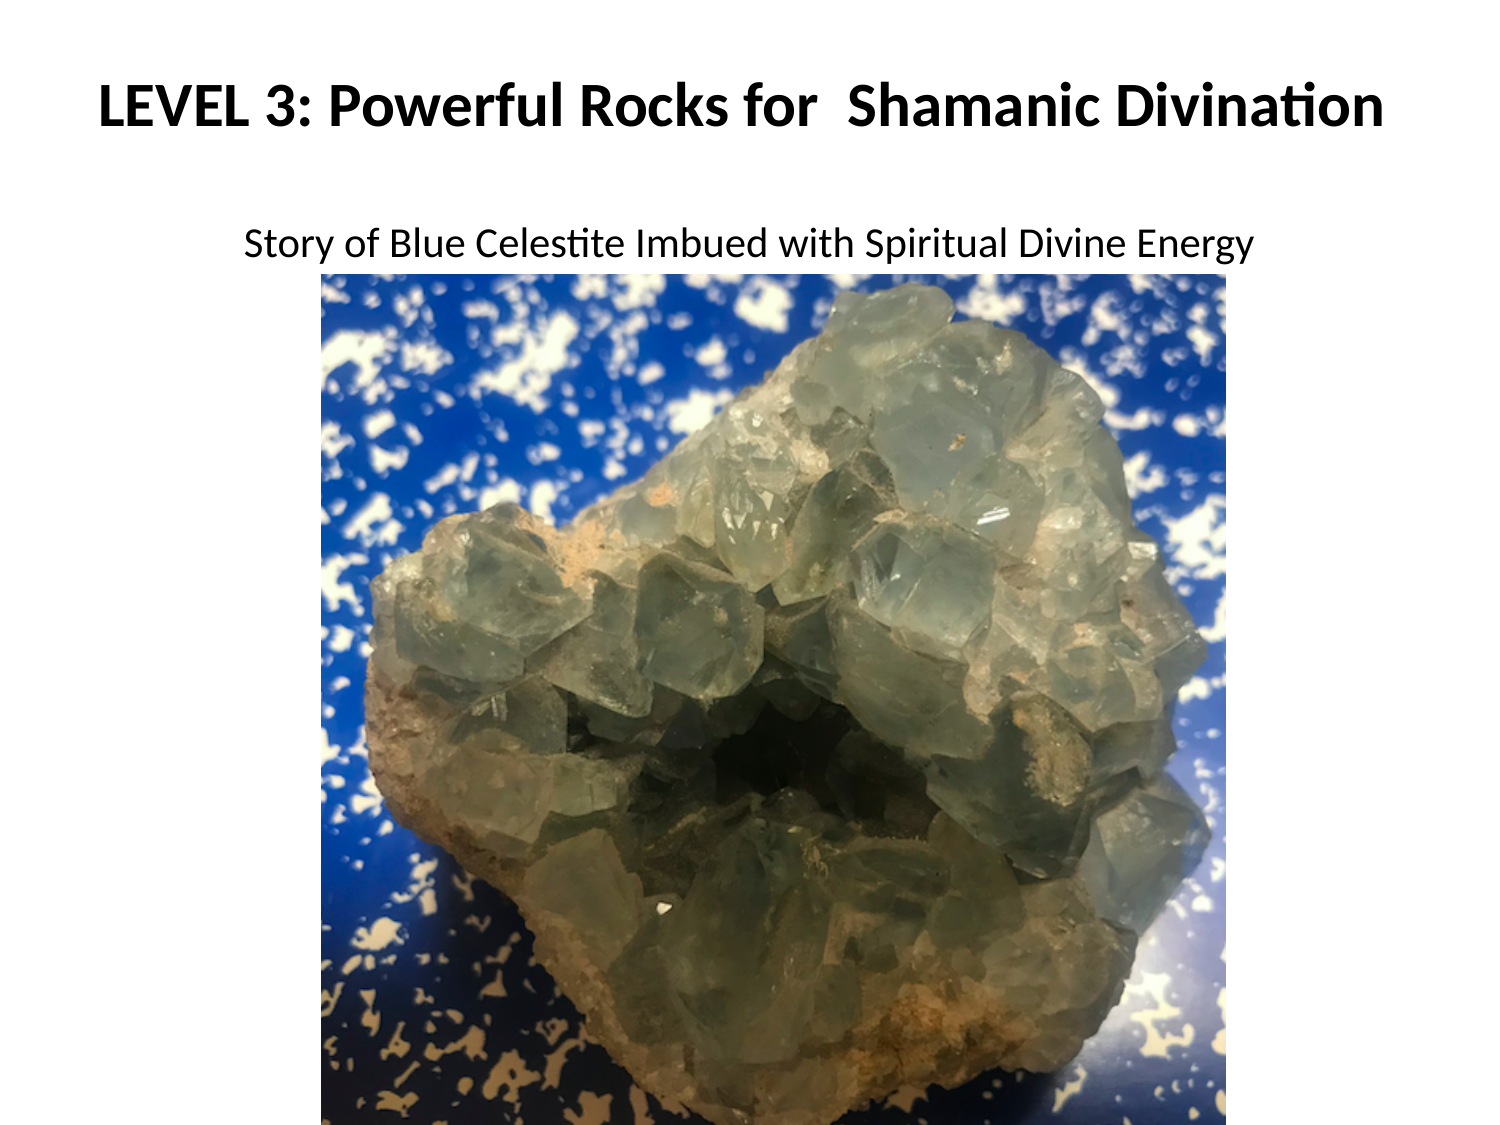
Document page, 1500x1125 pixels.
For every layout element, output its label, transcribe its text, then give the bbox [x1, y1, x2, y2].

title LEVEL 3: Powerful Rocks for Shamanic Divination [75, 45, 1425, 206]
list Story of Blue Celestite Imbued with Spiritual Divine Energy [75, 206, 1425, 275]
picture [320, 273, 1226, 1125]
